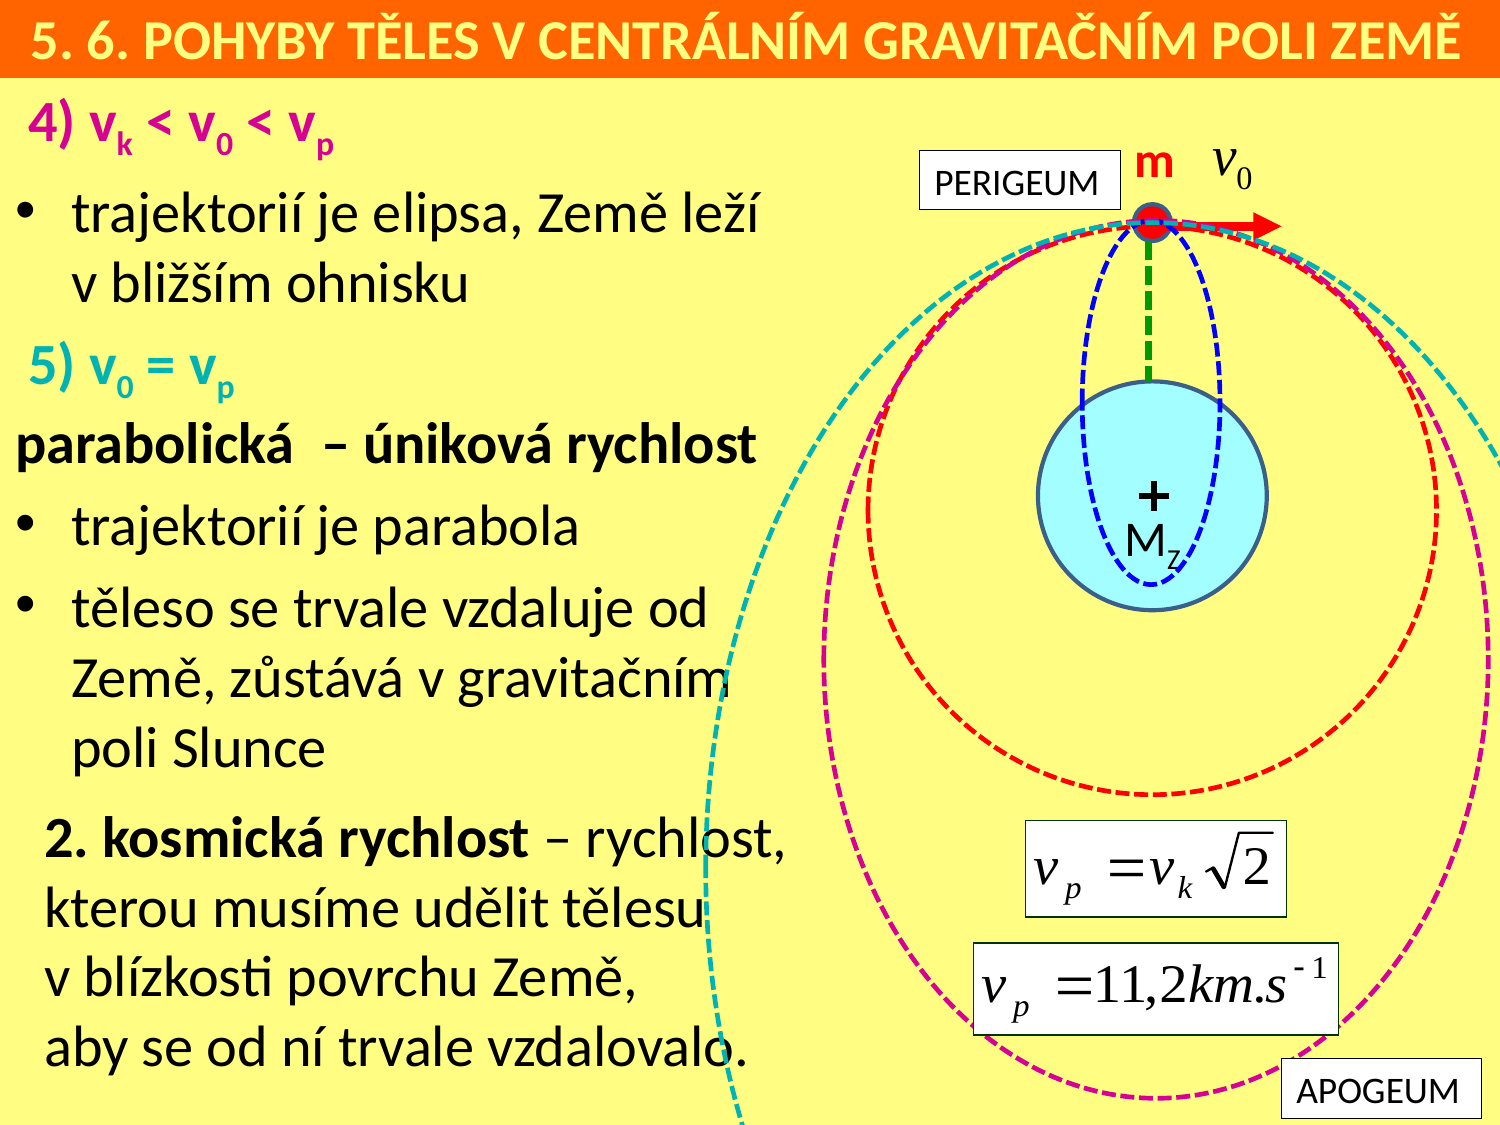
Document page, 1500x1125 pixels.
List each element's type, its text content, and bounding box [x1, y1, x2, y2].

text_box [1184, 219, 1198, 225]
text_box [703, 220, 1500, 1125]
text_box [1204, 119, 1265, 205]
text_box m [1120, 120, 1201, 196]
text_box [973, 943, 1339, 1035]
text_box 5. 6. POHYBY TĚLES V CENTRÁLNÍM GRAVITAČNÍM POLI ZEMĚ [0, 0, 1500, 78]
text_box [1134, 218, 1148, 222]
text_box [1151, 218, 1164, 222]
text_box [1139, 481, 1170, 512]
text_box APOGEUM [1281, 1058, 1482, 1119]
text_box PERIGEUM [919, 150, 1121, 210]
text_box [1025, 820, 1287, 917]
text_box 4) vk < v0 < vp trajektorií je elipsa, Země leží v bližším ohnisku 5) v0 = vp parabolická – úniková rychlost trajektorií je parabola těleso se trvale vzdaluje od Země, zůstává v gravitačním poli Slunce [0, 78, 817, 1030]
text_box [1117, 219, 1131, 223]
text_box 2. kosmická rychlost – rychlost, kterou musíme udělit tělesu v blízkosti povrchu Země, aby se od ní trvale vzdalovalo. [29, 791, 729, 1086]
text_box [1132, 202, 1173, 221]
text_box [1168, 218, 1181, 223]
